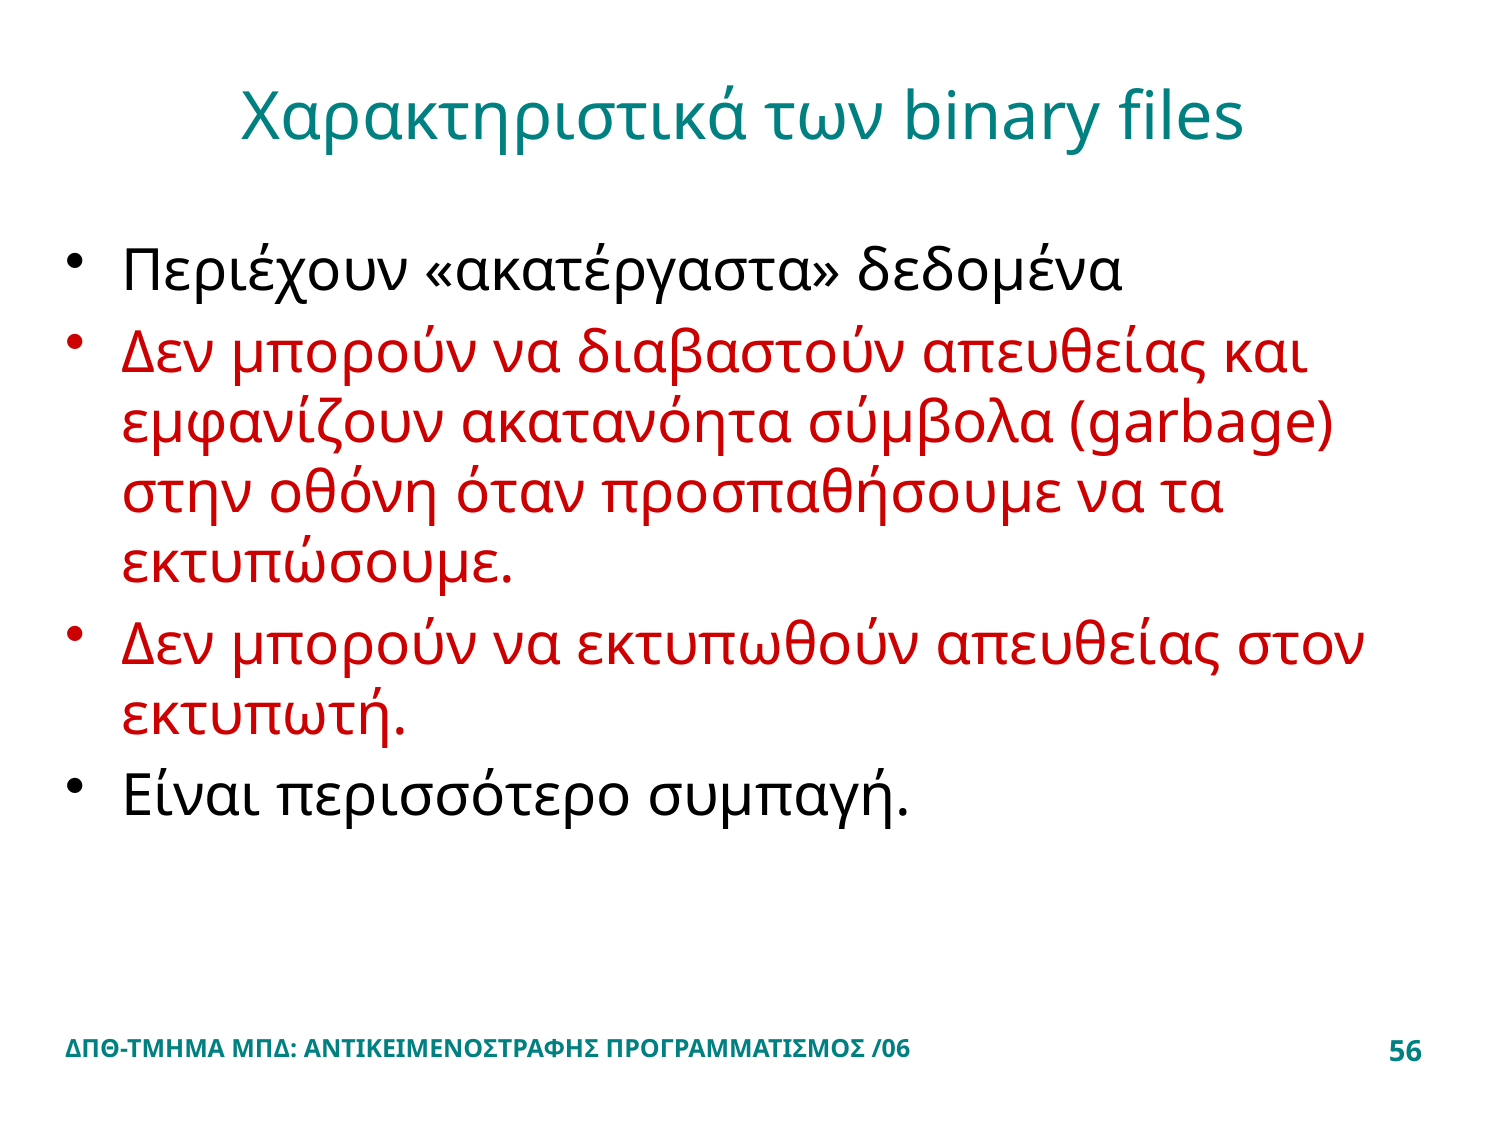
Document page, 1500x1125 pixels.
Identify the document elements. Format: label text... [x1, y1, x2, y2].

list Περιέχουν «ακατέργαστα» δεδομένα Δεν μπορούν να διαβαστούν απευθείας και εμφανίζουν ακατανόητα σύμβολα (garbage) στην οθόνη όταν προσπαθήσουμε να τα εκτυπώσουμε. Δεν μπορούν να εκτυπωθούν απευθείας στον εκτυπωτή. Είναι περισσότερο συμπαγή. [50, 224, 1450, 1000]
slide_number 56 [1249, 1024, 1438, 1101]
title Χαρακτηριστικά των binary files [50, 50, 1438, 175]
footer ΔΠΘ-ΤΜΗΜΑ ΜΠΔ: ΑΝΤΙΚΕΙΜΕΝΟΣΤΡΑΦΗΣ ΠΡΟΓΡΑΜΜΑΤΙΣΜΟΣ /06 [49, 1024, 1213, 1101]
